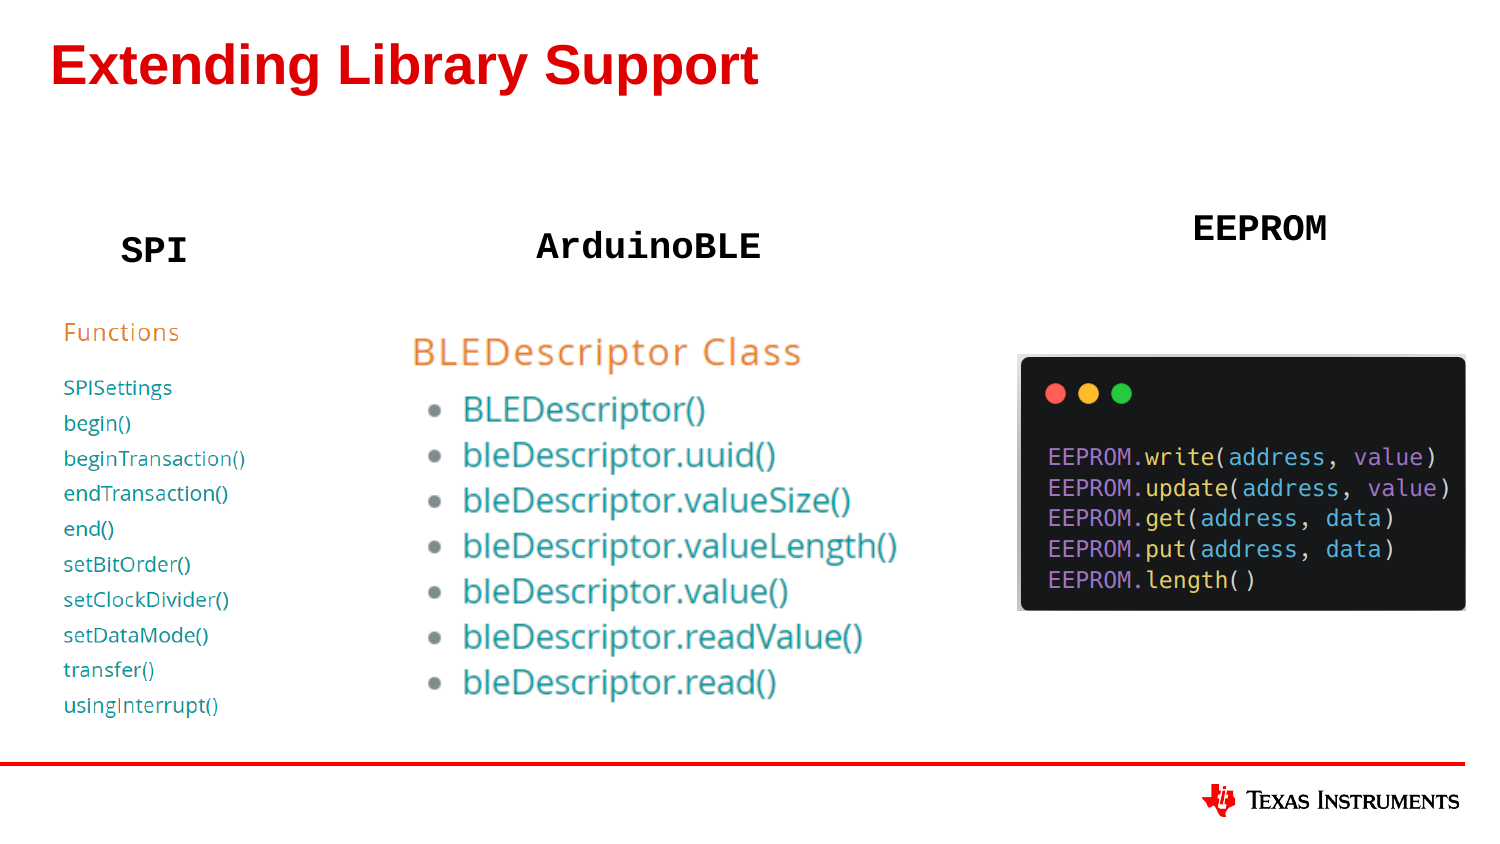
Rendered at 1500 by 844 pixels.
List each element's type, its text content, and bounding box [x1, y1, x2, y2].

picture [1017, 354, 1466, 612]
title Extending Library Support [37, 17, 1426, 118]
picture [1202, 784, 1459, 817]
picture [391, 320, 910, 715]
text_box EEPROM [1177, 195, 1370, 300]
picture [55, 316, 249, 727]
text_box ArduinoBLE [521, 213, 823, 273]
text_box SPI [106, 217, 298, 278]
